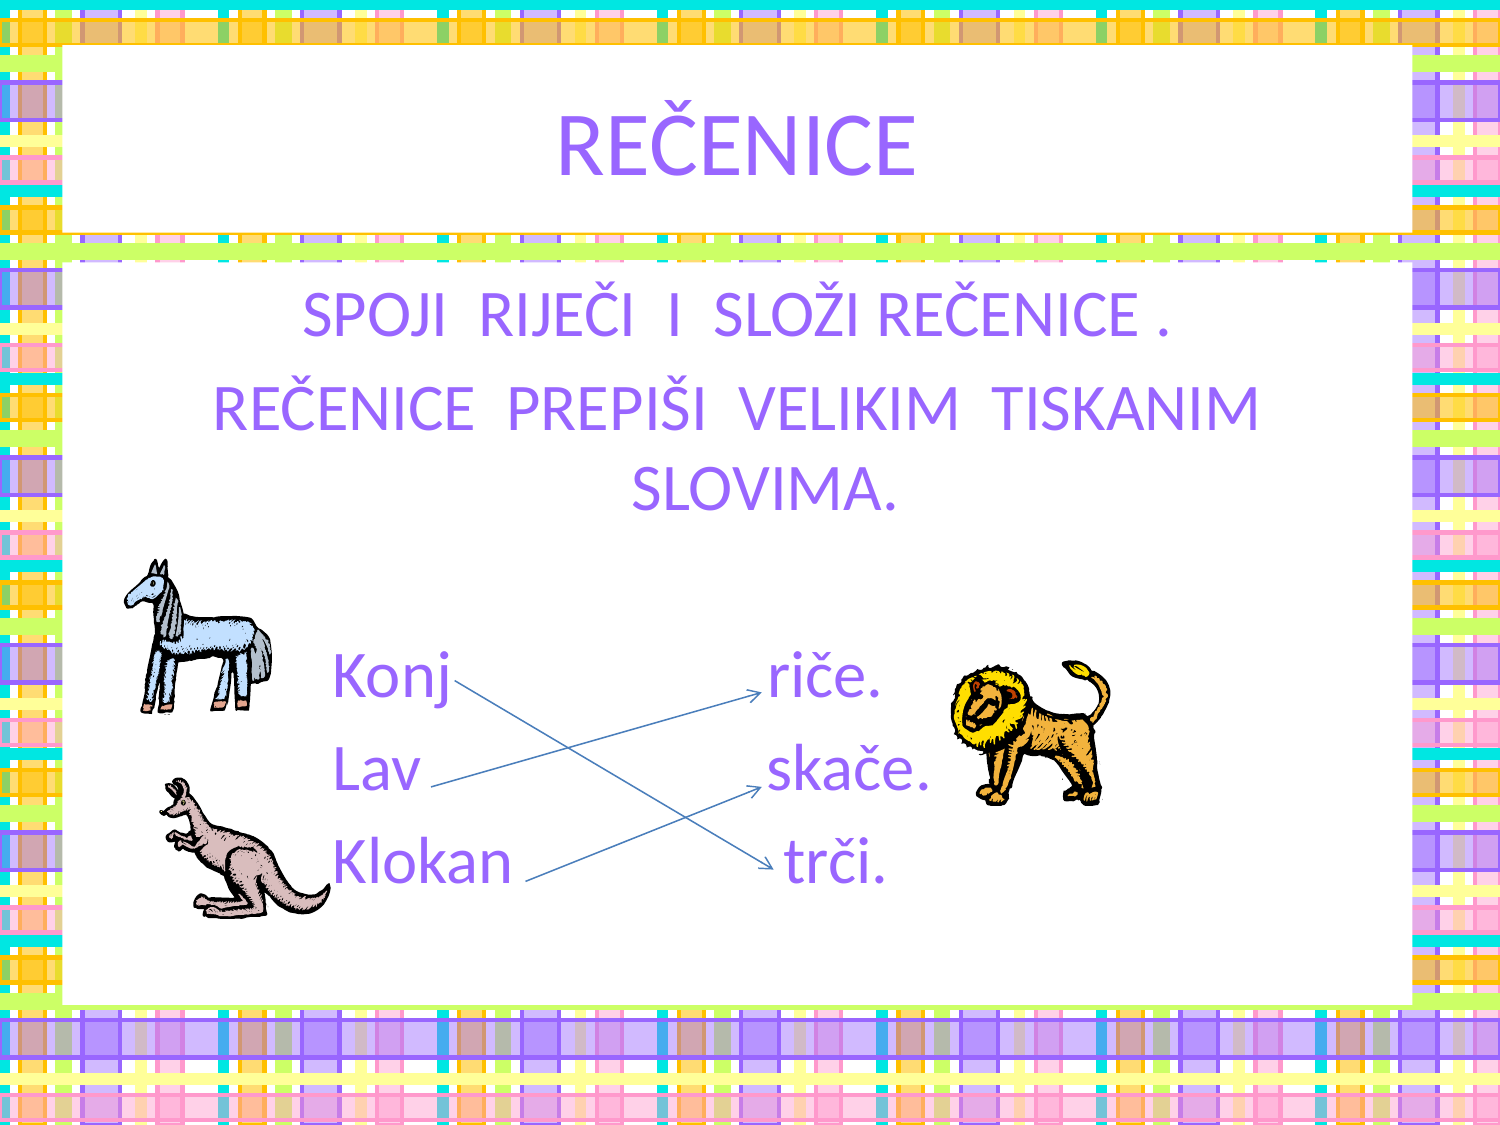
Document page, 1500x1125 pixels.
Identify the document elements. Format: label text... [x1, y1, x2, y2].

title REČENICE [60, 43, 1415, 235]
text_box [430, 692, 763, 788]
picture [123, 555, 276, 715]
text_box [525, 786, 762, 882]
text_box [454, 680, 774, 870]
picture [950, 656, 1114, 806]
list SPOJI RIJEČI I SLOŽI REČENICE . REČENICE PREPIŠI VELIKIM TISKANIM SLOVIMA. Konj riče. Lav skače. Klokan trči. [60, 260, 1415, 1007]
picture [159, 774, 333, 920]
